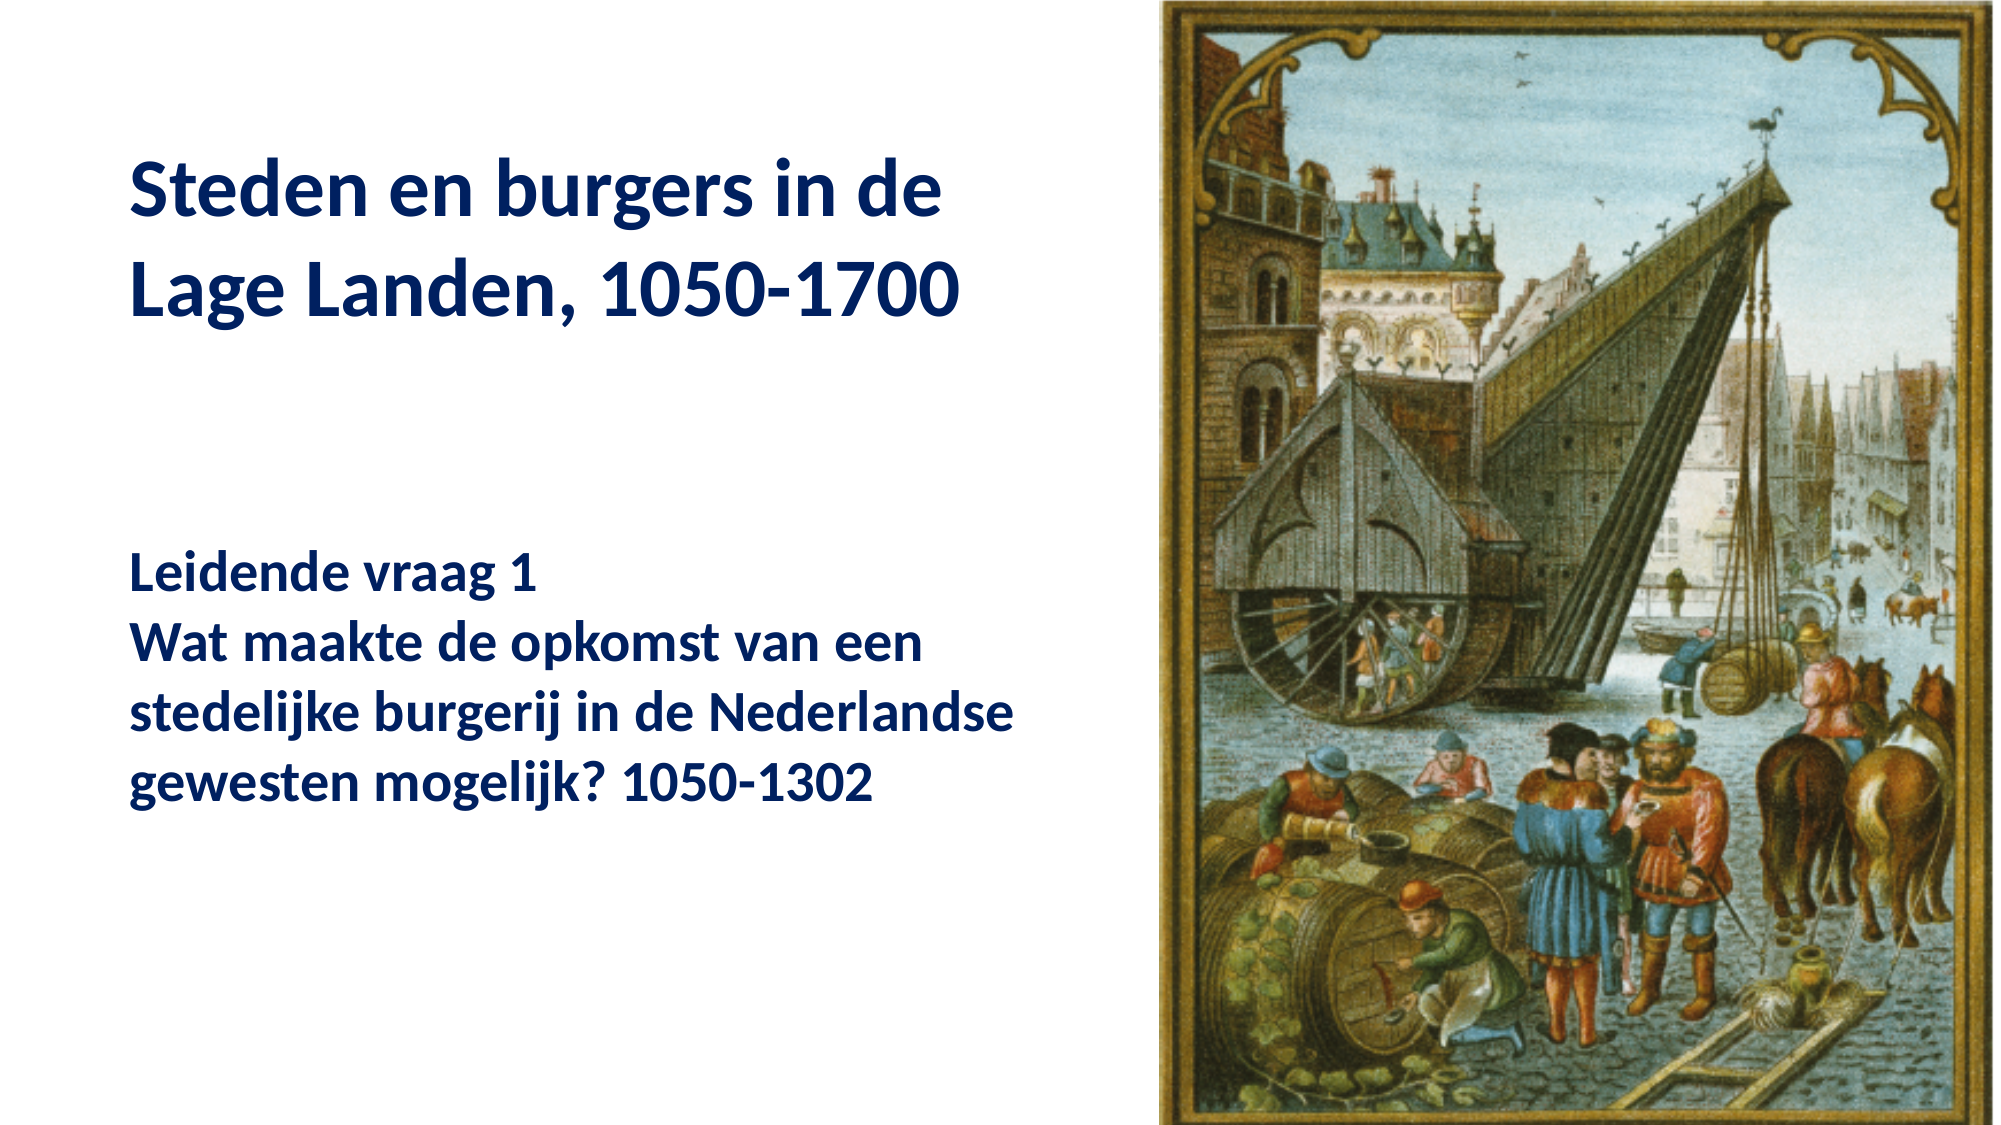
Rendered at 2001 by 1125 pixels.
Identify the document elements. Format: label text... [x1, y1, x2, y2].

picture [1159, 0, 2000, 1125]
text_box Steden en burgers in de Lage Landen, 1050-1700 Leidende vraag 1 Wat maakte de opkomst van een stedelijke burgerij in de Nederlandse gewesten mogelijk? 1050-1302 [115, 126, 1044, 821]
